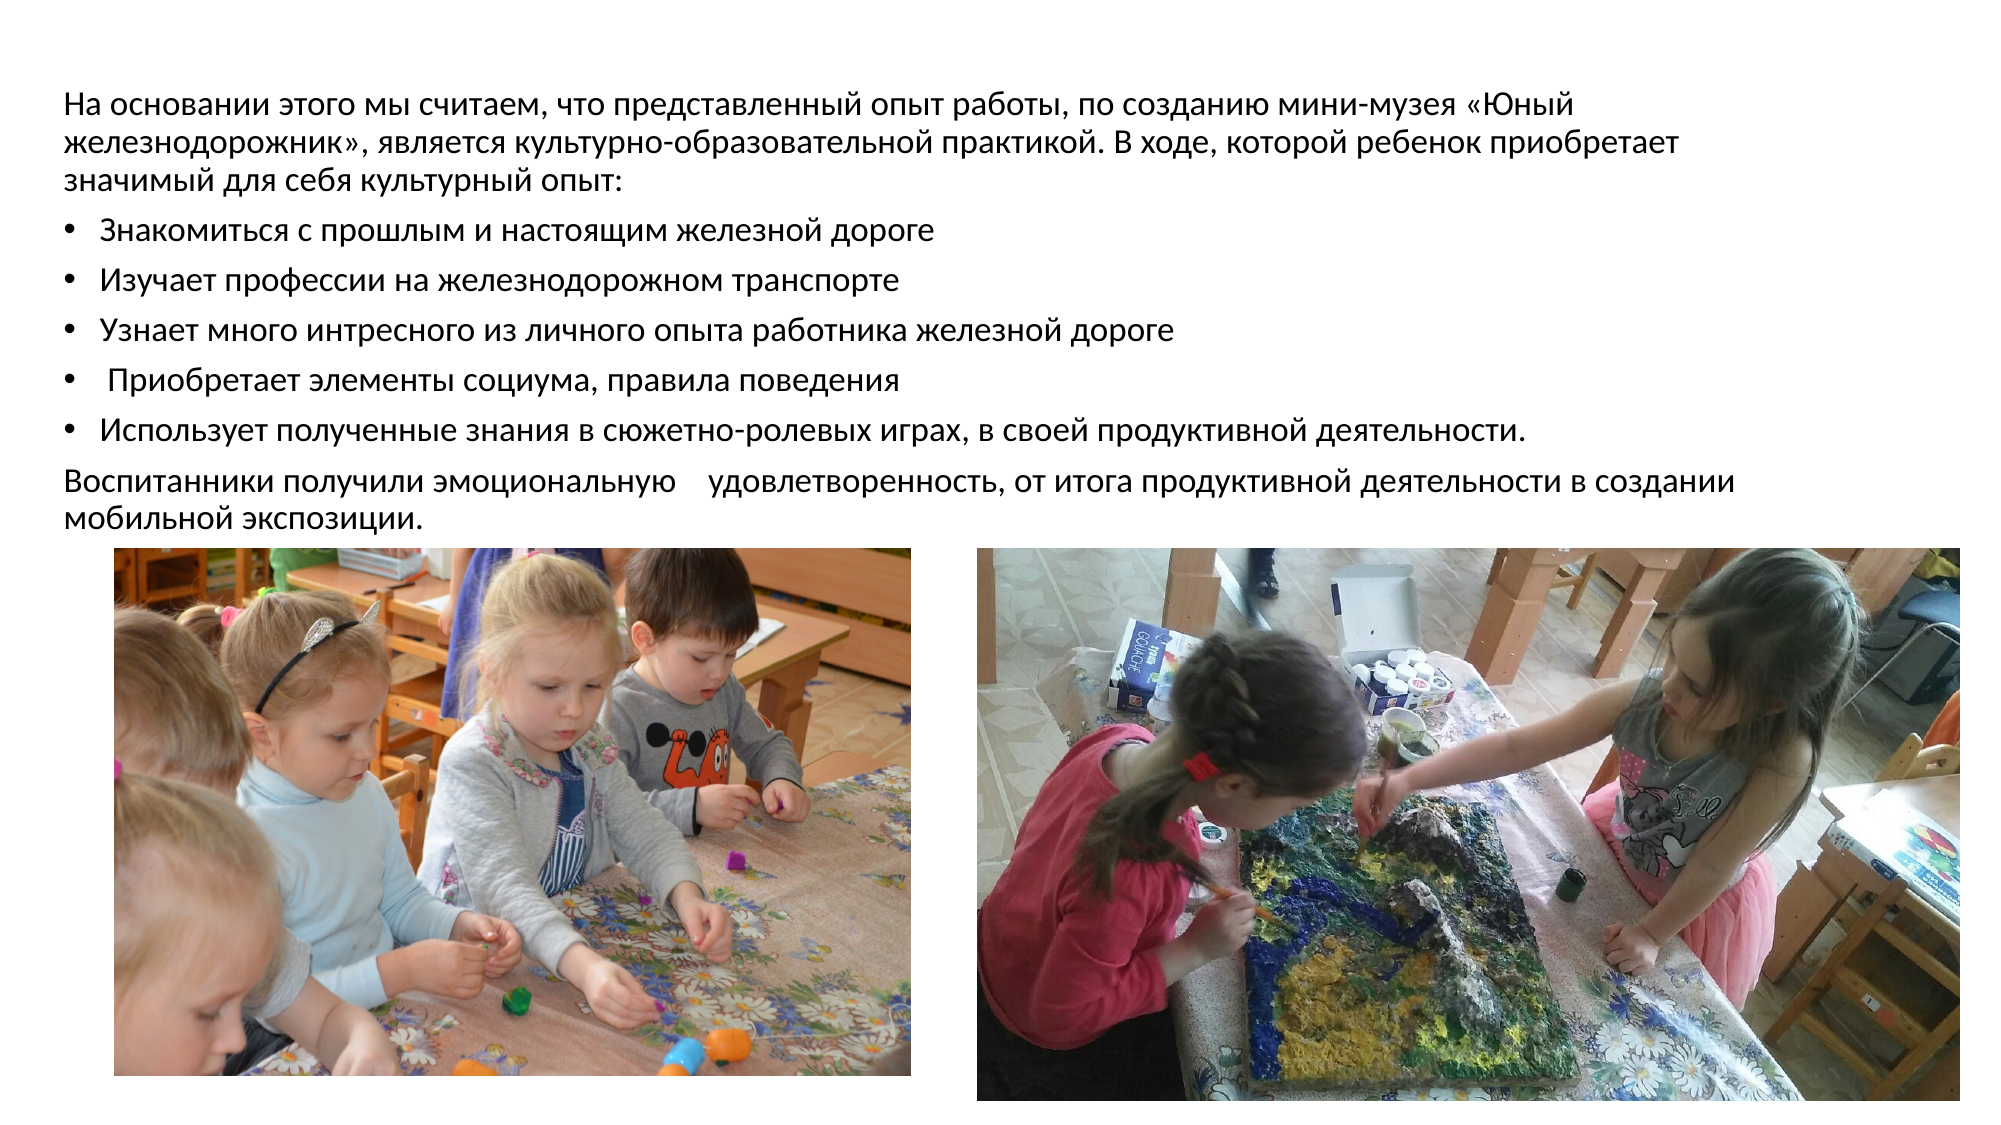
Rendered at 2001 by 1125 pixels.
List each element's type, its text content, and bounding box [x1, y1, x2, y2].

picture [114, 548, 912, 1076]
list На основании этого мы считаем, что представленный опыт работы, по созданию мини-музея «Юный железнодорожник», является культурно-образовательной практикой. В ходе, которой ребенок приобретает значимый для себя культурный опыт: Знакомиться с прошлым и настоящим железной дороге Изучает профессии на железнодорожном транспорте Узнает много интресного из личного опыта работника железной дороге Приобретает элементы социума, правила поведения Использует полученные знания в сюжетно-ролевых играх, в своей продуктивной деятельности. Воспитанники получили эмоциональную удовлетворенность, от итога продуктивной деятельности в создании мобильной экспозиции. [48, 78, 1774, 548]
picture [976, 547, 1960, 1101]
